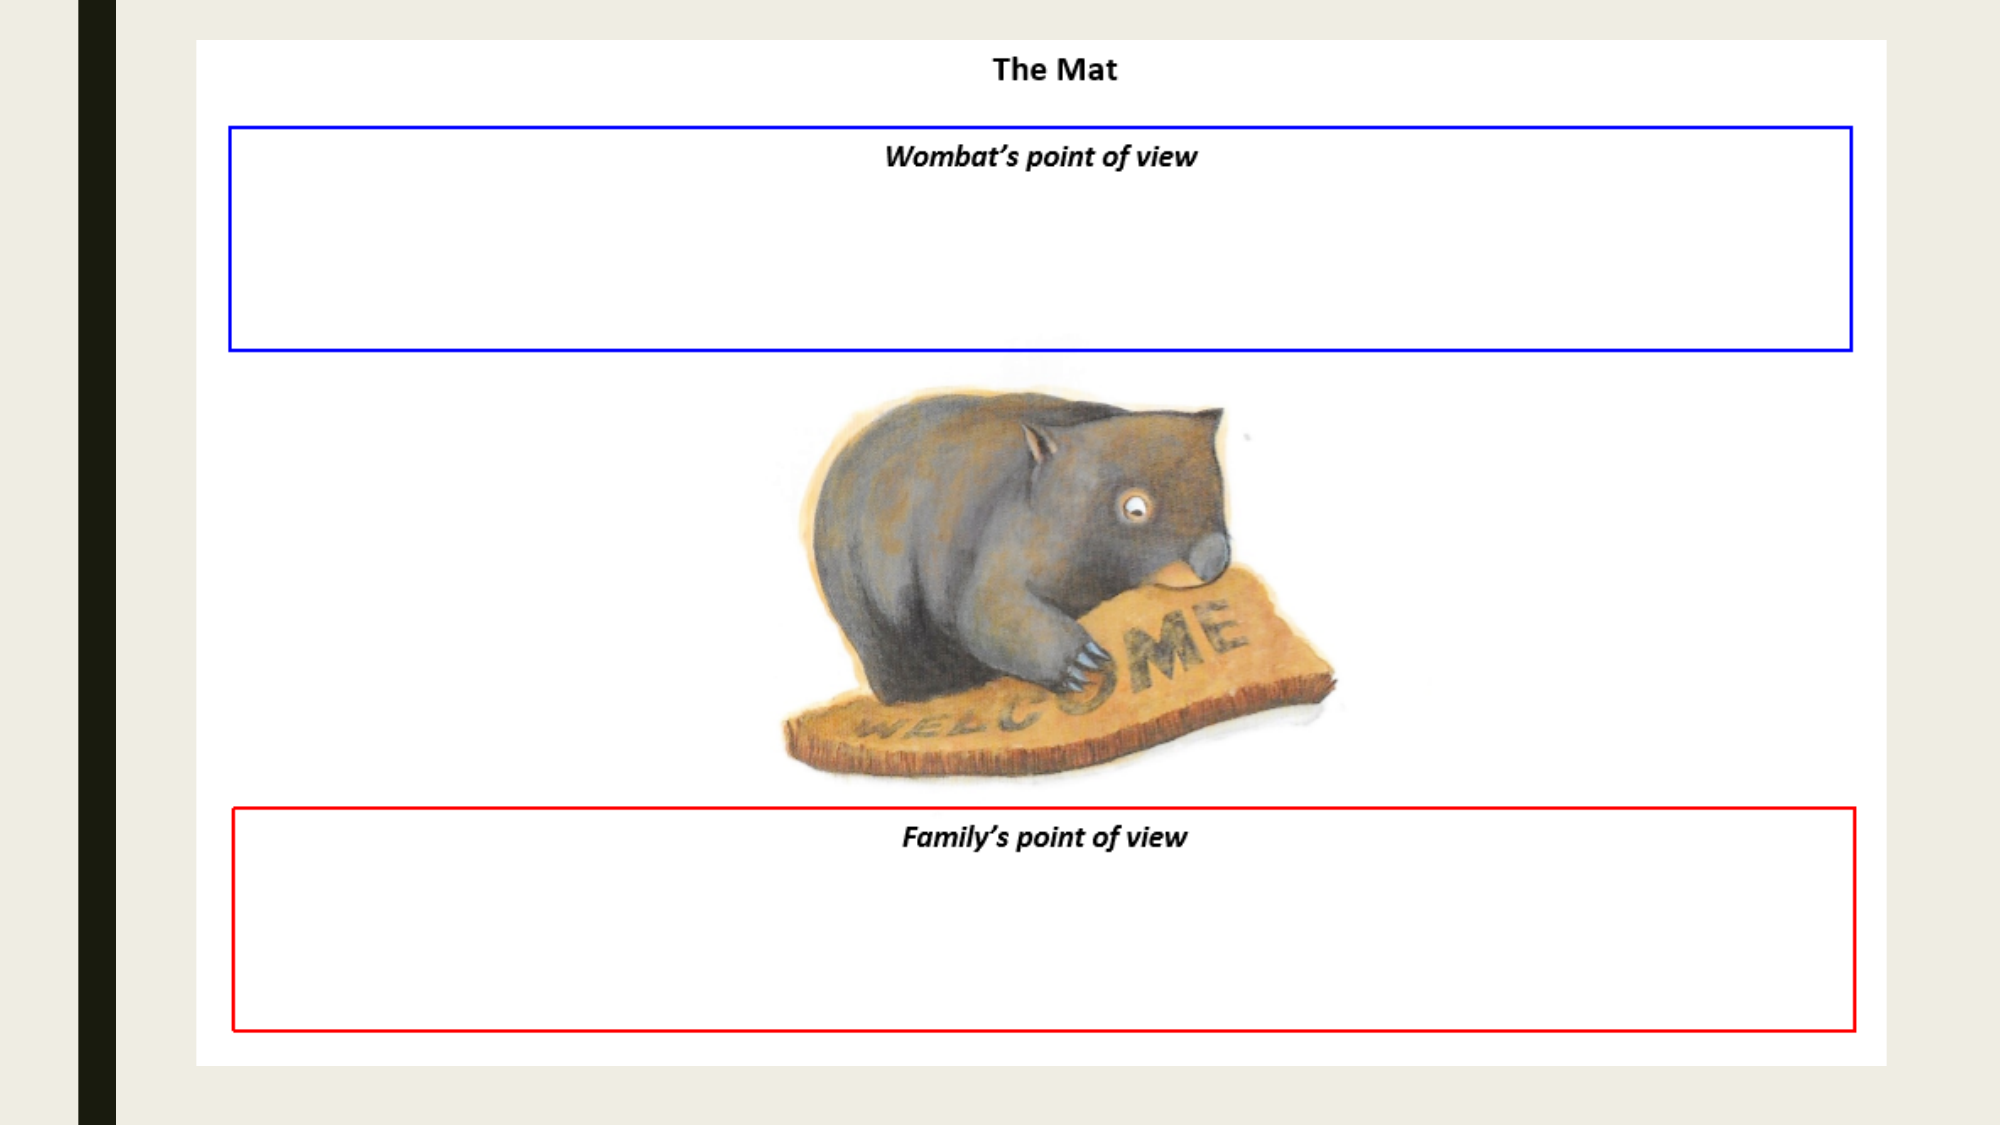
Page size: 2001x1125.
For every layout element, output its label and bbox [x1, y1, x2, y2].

picture [196, 40, 1887, 1066]
